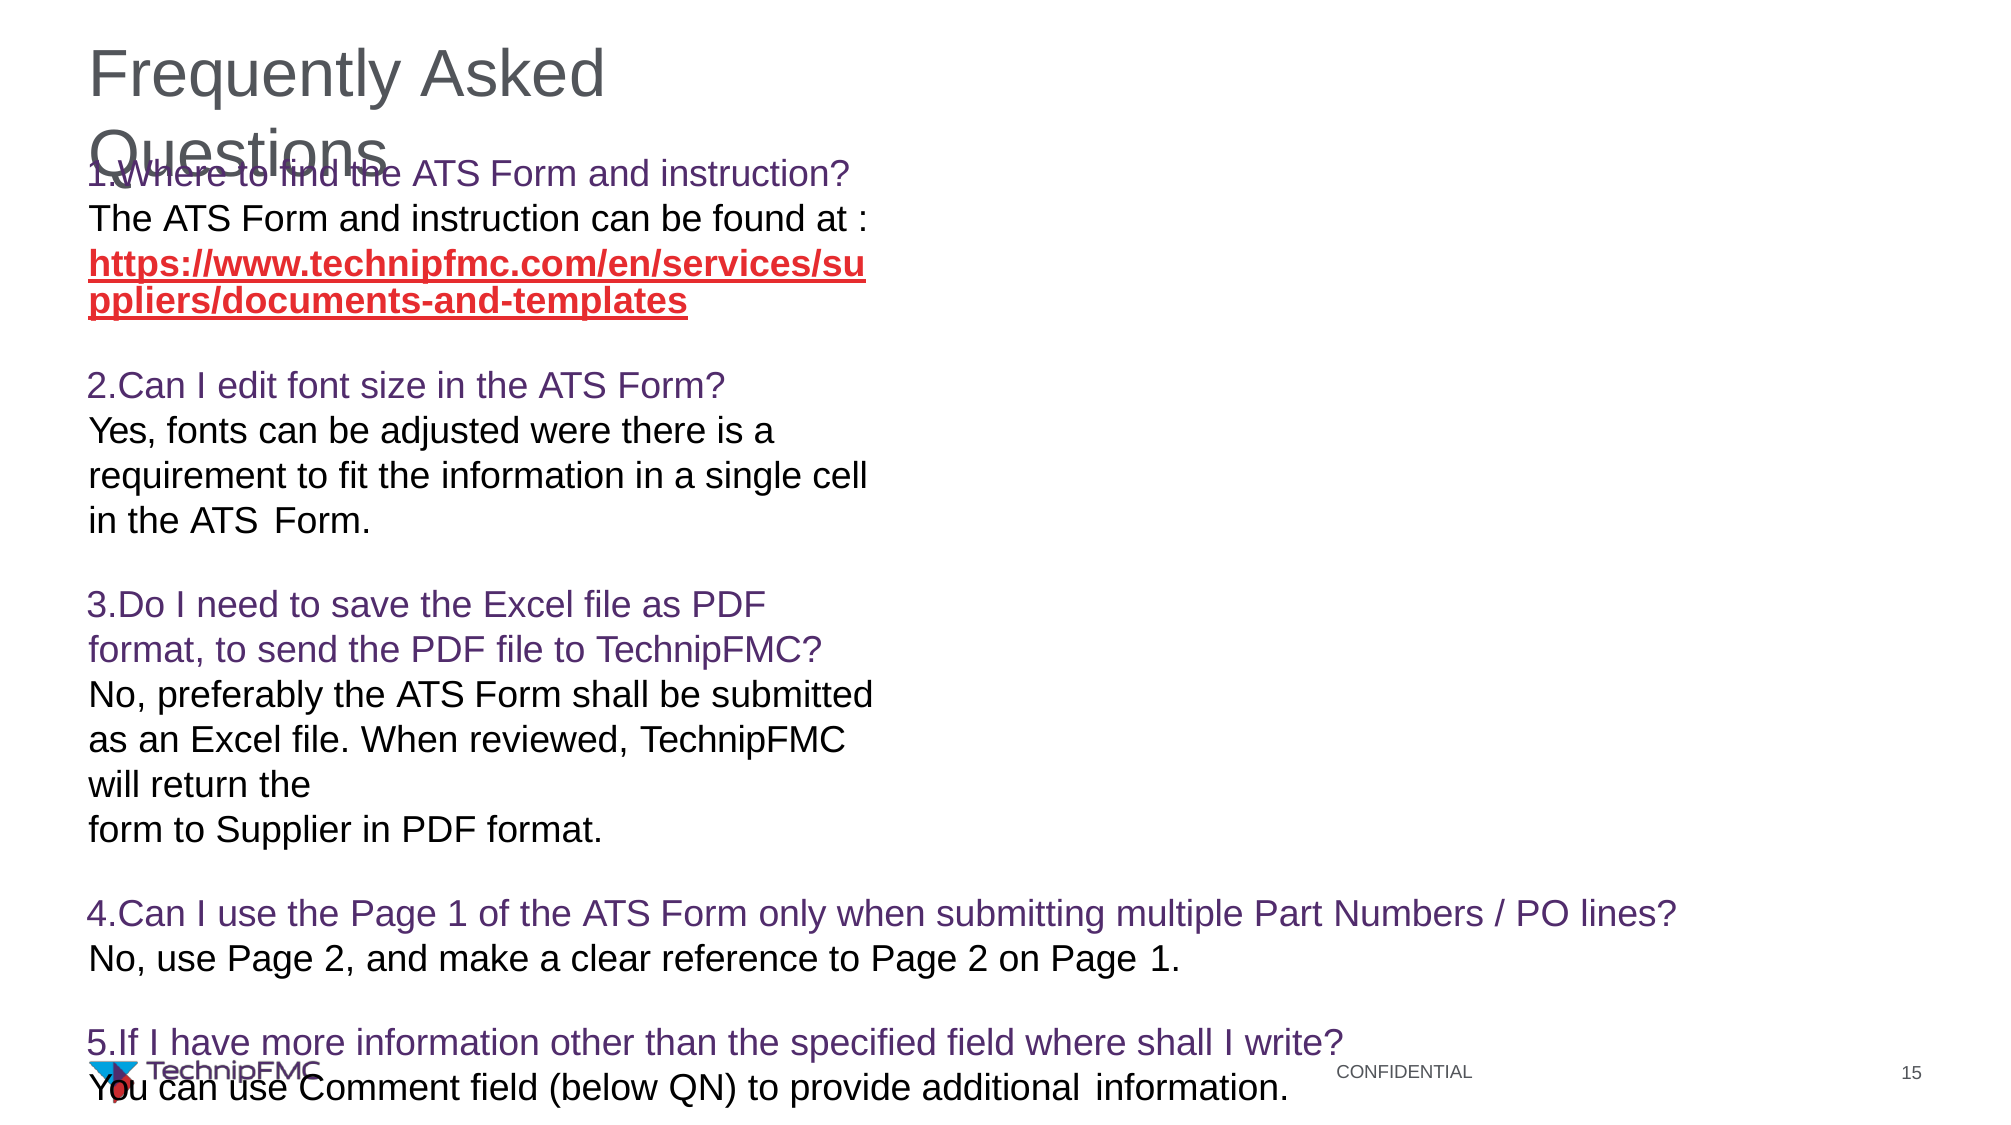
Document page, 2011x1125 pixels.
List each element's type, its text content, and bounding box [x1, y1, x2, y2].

slide_number 15 [1897, 1060, 1927, 1125]
text_box Where to find the ATS Form and instruction? The ATS Form and instruction can be found at : https://www.technipfmc.com/en/services/suppliers/documents-and-templates Can I edit font size in the ATS Form? Yes, fonts can be adjusted were there is a requirement to fit the information in a single cell in the ATS Form. Do I need to save the Excel file as PDF format, to send the PDF file to TechnipFMC? No, preferably the ATS Form shall be submitted as an Excel file. When reviewed, TechnipFMC will return the form to Supplier in PDF format. Can I use the Page 1 of the ATS Form only when submitting multiple Part Numbers / PO lines? No, use Page 2, and make a clear reference to Page 2 on Page 1. If I have more information other than the specified field where shall I write? You can use Comment field (below QN) to provide additional information. Do I (Supplier) need to sign the ATS Form? No, signature will be done by the person who reviews the documents and ATS Form for TechnipFMC. [86, 146, 1889, 1125]
title Frequently Asked Questions [86, 27, 924, 146]
